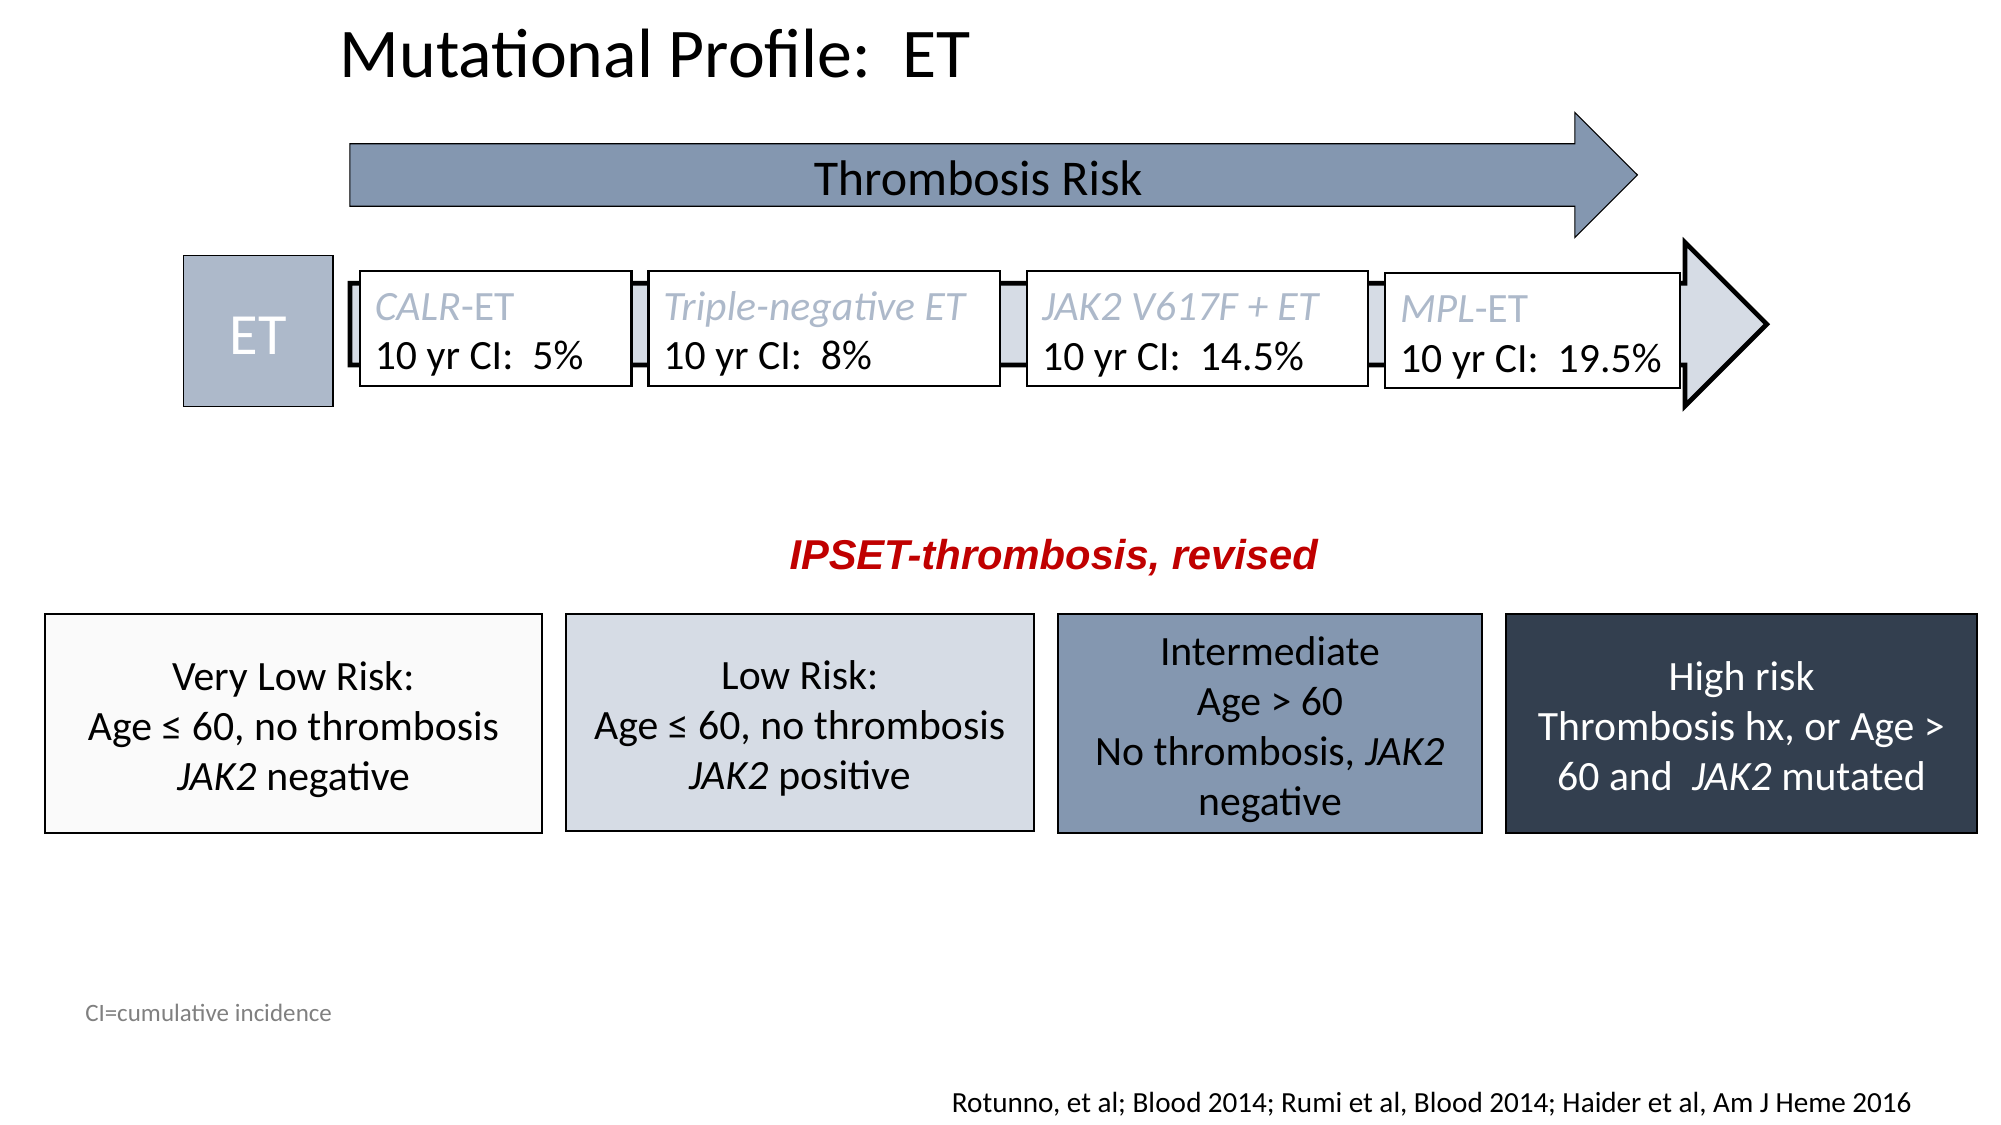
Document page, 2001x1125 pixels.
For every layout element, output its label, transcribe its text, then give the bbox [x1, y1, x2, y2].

text_box CI=cumulative incidence [70, 988, 484, 1034]
text_box Low Risk: Age ≤ 60, no thrombosis JAK2 positive [565, 613, 1035, 832]
text_box CALR-ET 10 yr CI: 5% [359, 270, 633, 387]
text_box ET [183, 255, 334, 407]
text_box [633, 282, 647, 366]
text_box [1681, 241, 1768, 408]
text_box MPL-ET 10 yr CI: 19.5% [1384, 272, 1681, 389]
text_box IPSET-thrombosis, revised [774, 520, 1375, 586]
text_box Thrombosis Risk [349, 111, 1639, 239]
text_box Intermediate Age > 60 No thrombosis, JAK2 negative [1057, 613, 1483, 834]
text_box High risk Thrombosis hx, or Age > 60 and JAK2 mutated [1505, 613, 1978, 834]
footer Rotunno, et al; Blood 2014; Rumi et al, Blood 2014; Haider et al, Am J Heme 2016 [911, 1087, 1954, 1116]
text_box [349, 282, 359, 366]
title Mutational Profile: ET [324, 9, 1675, 101]
text_box [1369, 282, 1384, 366]
text_box JAK2 V617F + ET 10 yr CI: 14.5% [1026, 270, 1369, 387]
text_box Triple-negative ET 10 yr CI: 8% [647, 270, 1001, 387]
text_box [1001, 282, 1026, 366]
text_box Very Low Risk: Age ≤ 60, no thrombosis JAK2 negative [44, 613, 543, 834]
